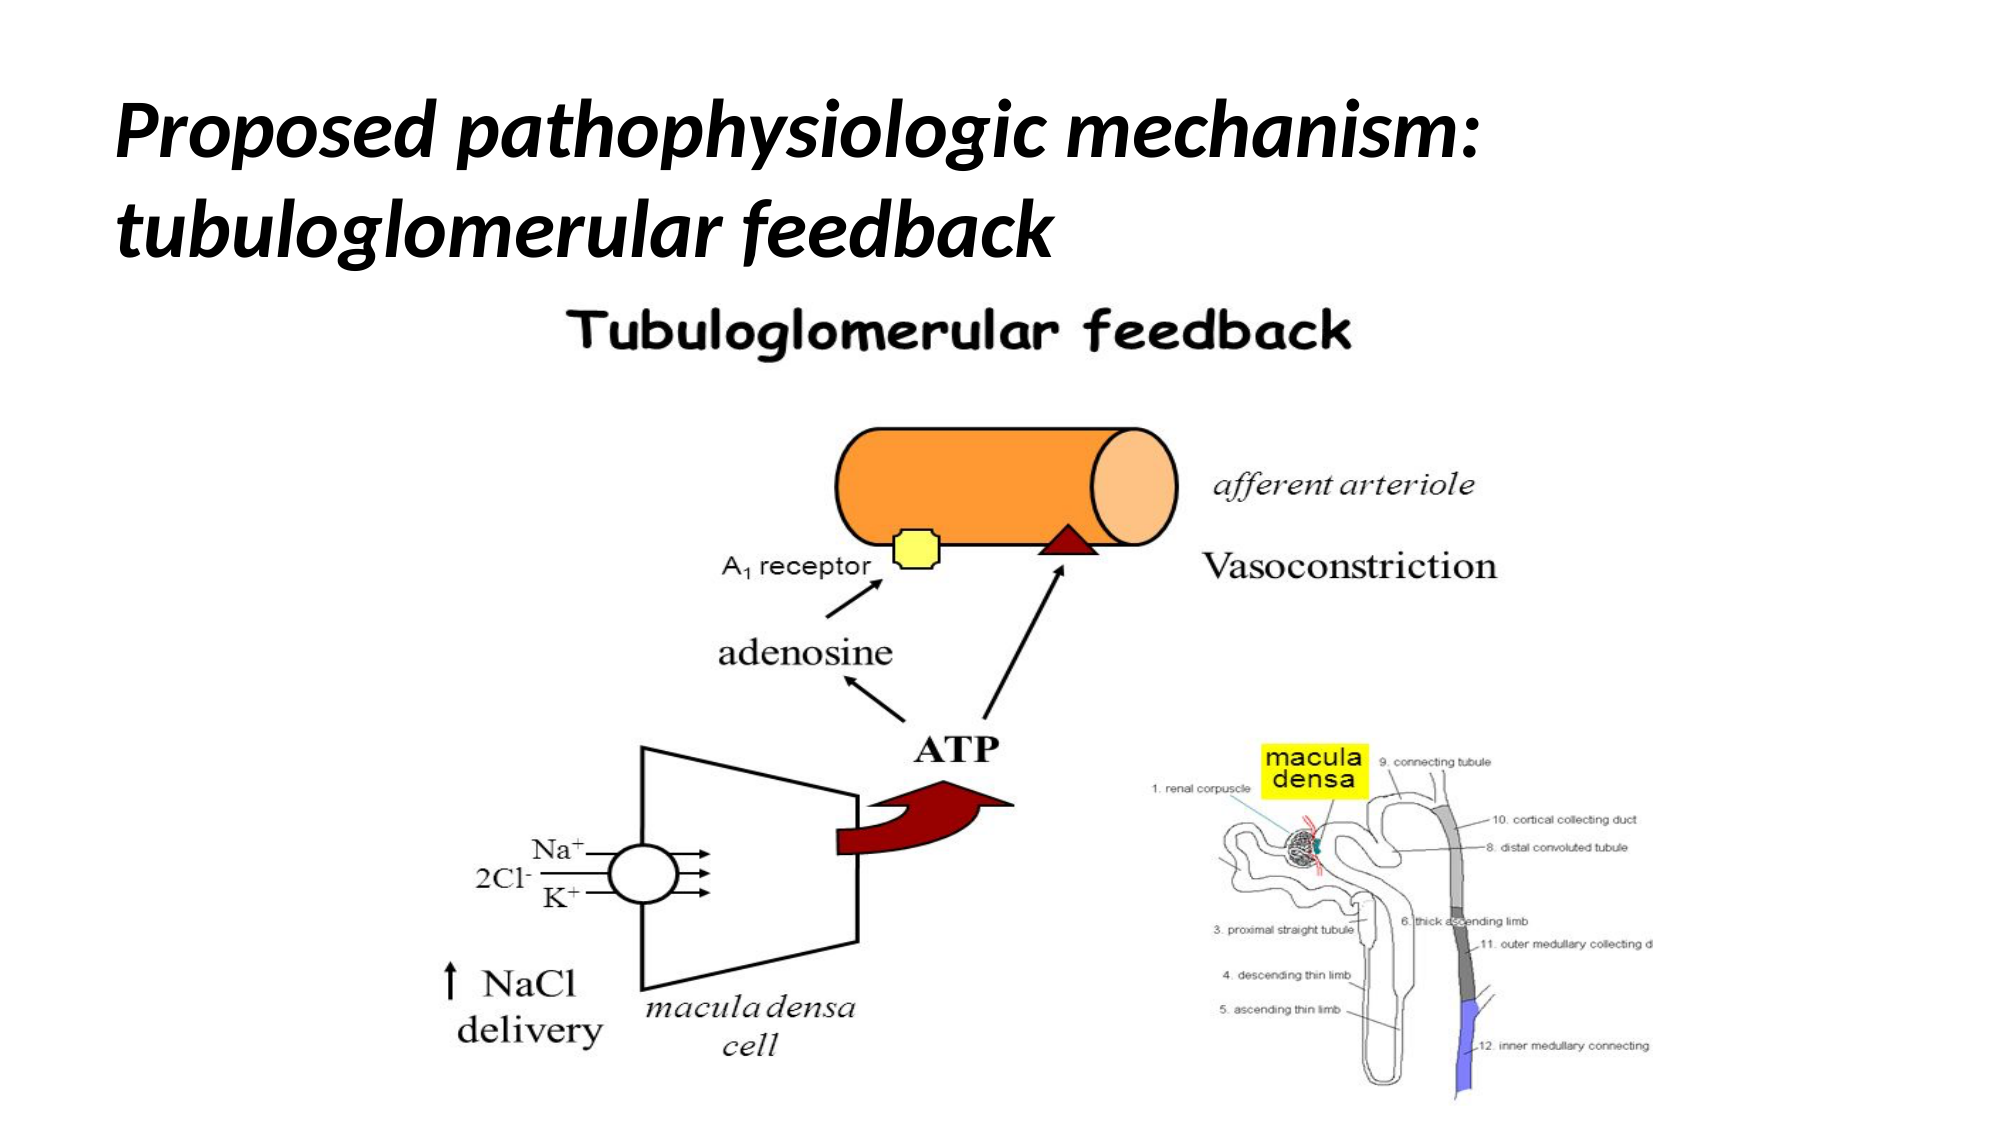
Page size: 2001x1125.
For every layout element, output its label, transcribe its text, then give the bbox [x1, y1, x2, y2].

text_box Proposed pathophysiologic mechanism: tubuloglomerular feedback [99, 66, 1652, 282]
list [291, 254, 1653, 1125]
